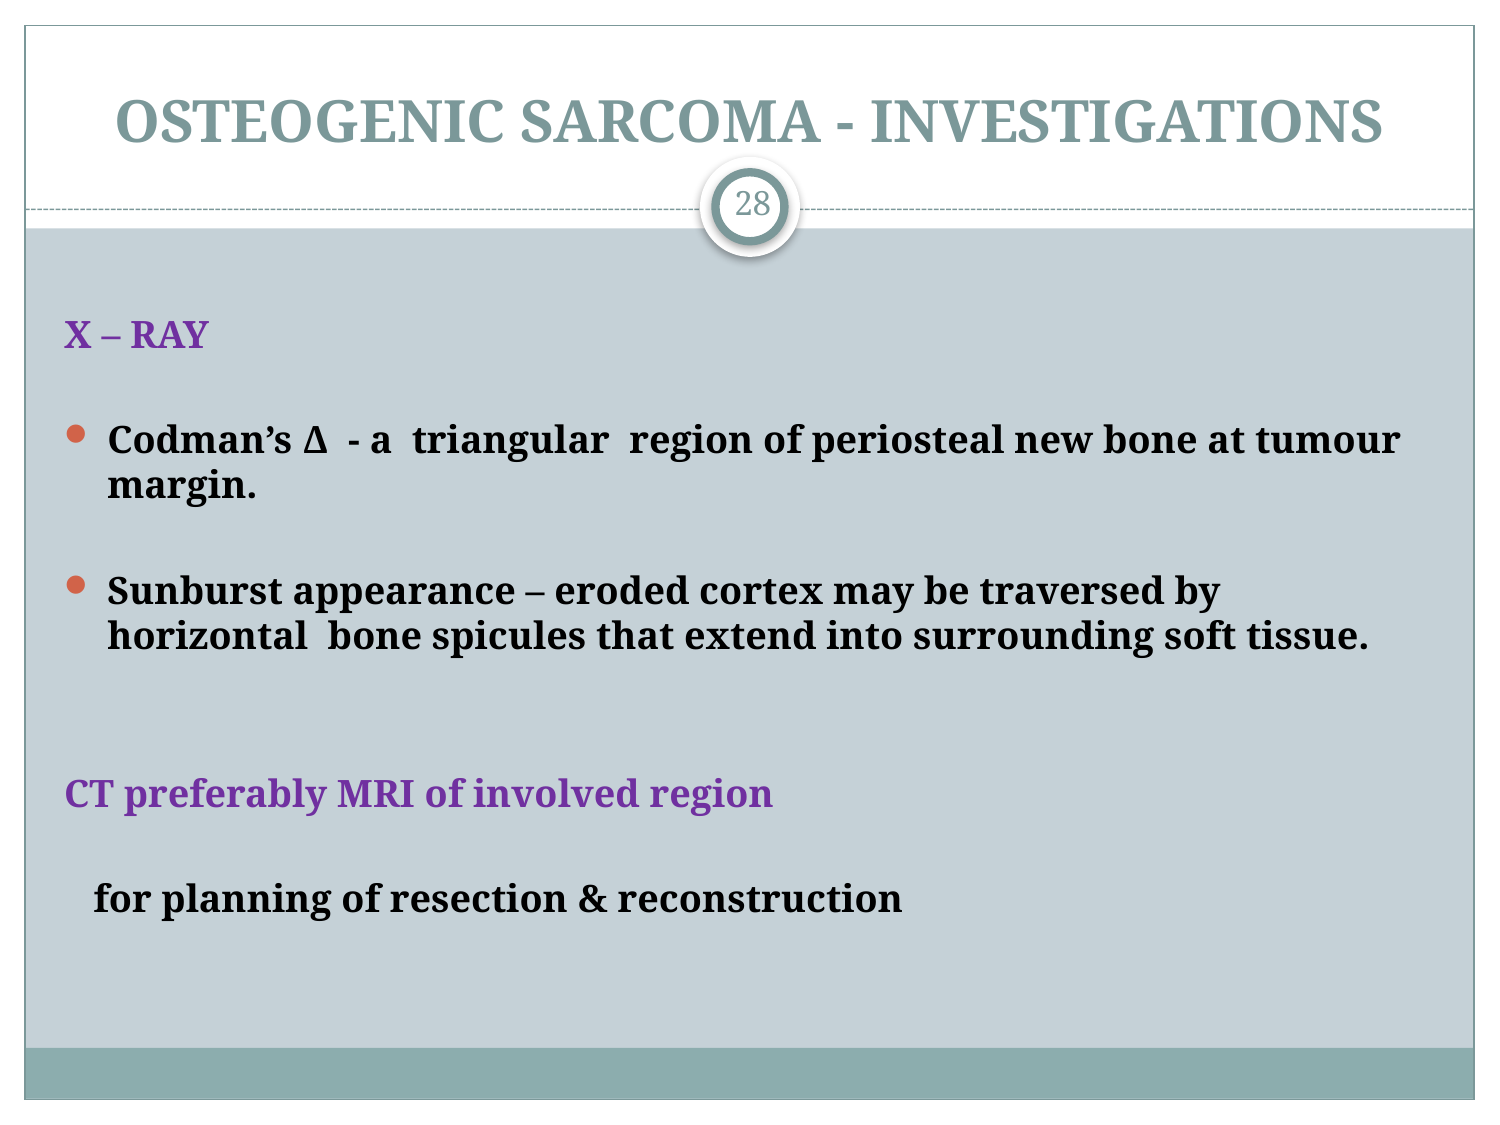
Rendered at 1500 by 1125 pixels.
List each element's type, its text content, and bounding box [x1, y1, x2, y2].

list X – RAY Codman’s Δ - a triangular region of periosteal new bone at tumour margin. Sunburst appearance – eroded cortex may be traversed by horizontal bone spicules that extend into surrounding soft tissue. CT preferably MRI of involved region for planning of resection & reconstruction [49, 250, 1445, 1001]
slide_number 28 [715, 168, 791, 241]
title OSTEOGENIC SARCOMA - INVESTIGATIONS [49, 37, 1450, 162]
